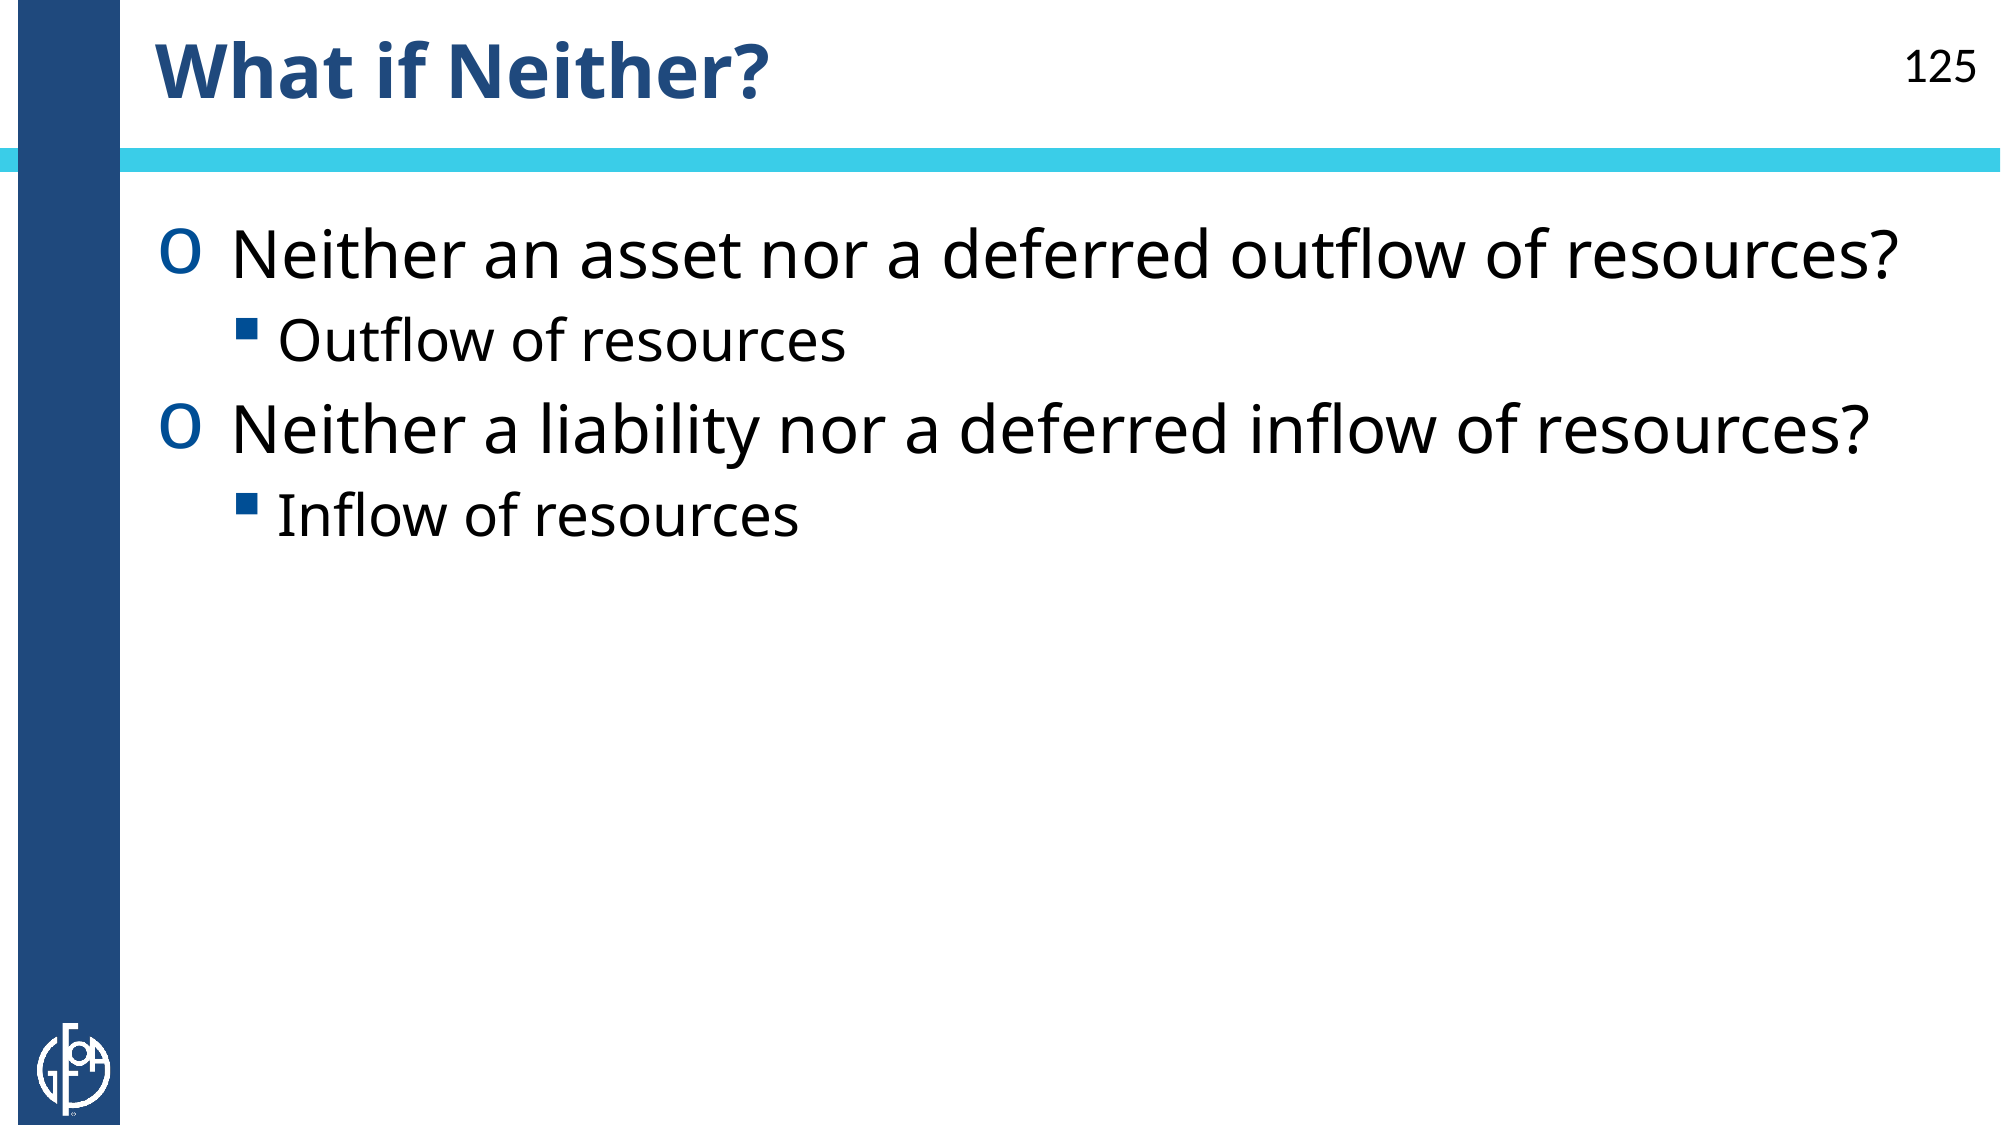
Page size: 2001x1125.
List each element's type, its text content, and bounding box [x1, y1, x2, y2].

slide_number 125 [1887, 24, 2000, 85]
list Neither an asset nor a deferred outflow of resources? Outflow of resources Neither a liability nor a deferred inflow of resources? Inflow of resources [140, 204, 1978, 1092]
title What if Neither? [140, 0, 1978, 138]
